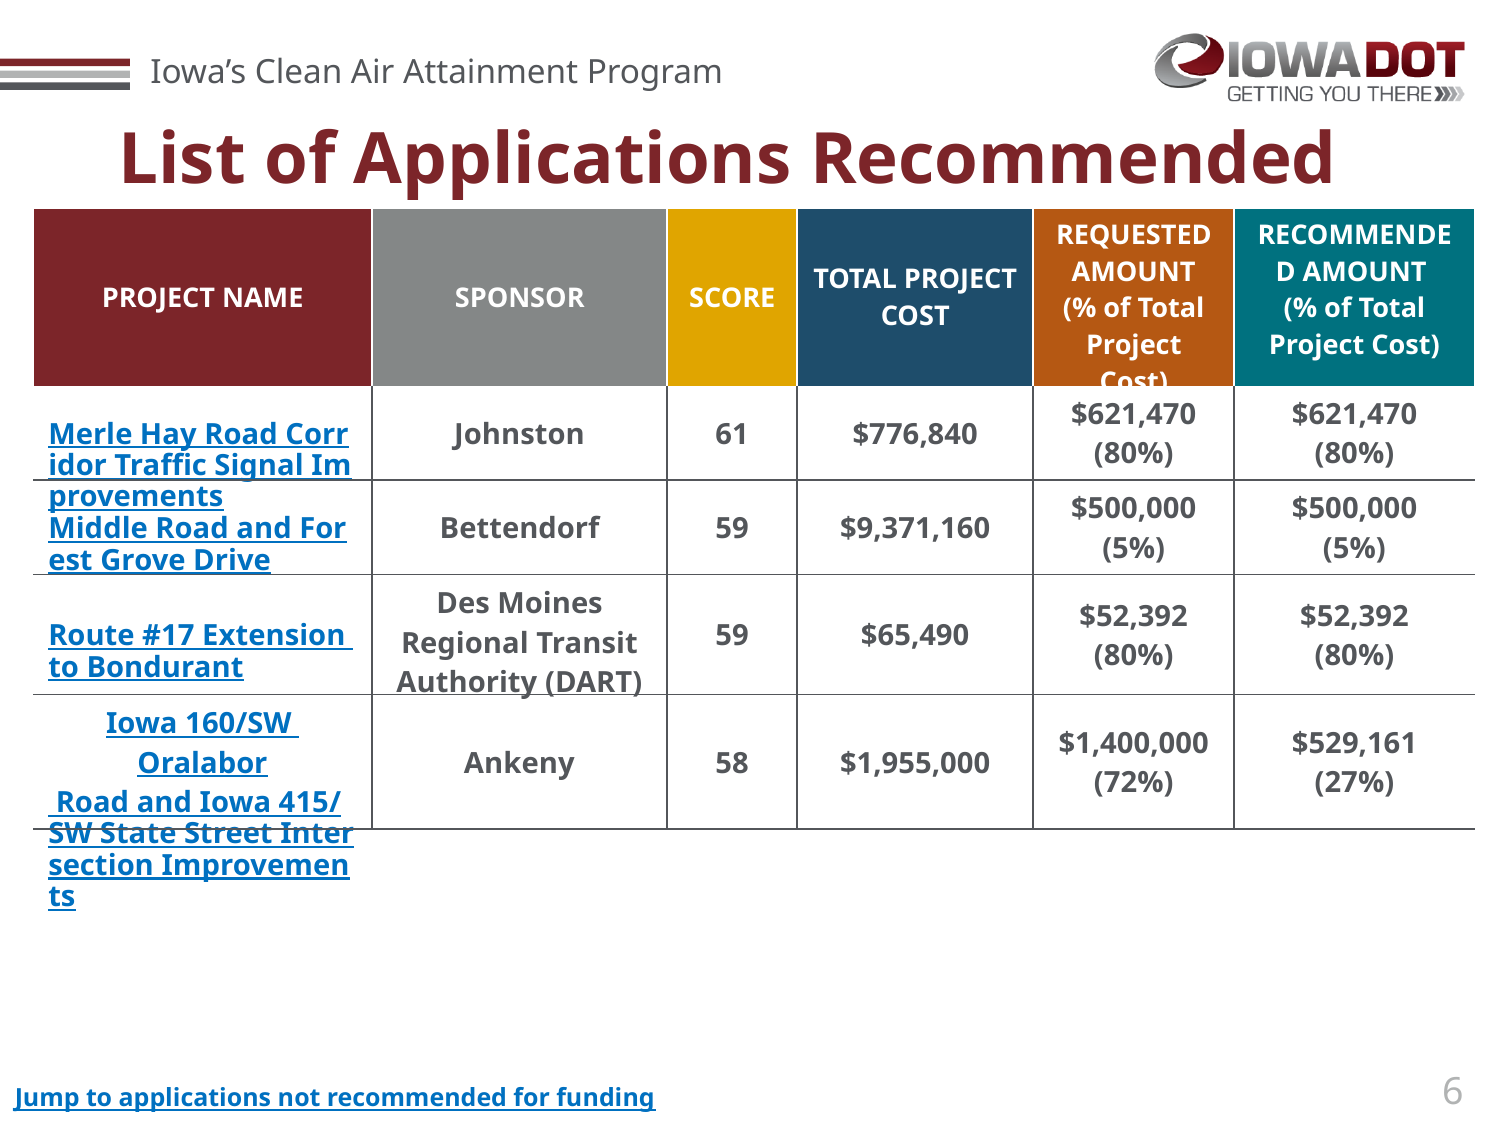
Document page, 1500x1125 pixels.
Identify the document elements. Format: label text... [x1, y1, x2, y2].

title List of Applications Recommended [81, 125, 1376, 185]
table_cell $65,490 [798, 575, 1032, 694]
table_cell $621,470 (80%) [1034, 386, 1233, 479]
picture [1147, 23, 1471, 114]
table_cell 58 [668, 695, 796, 828]
table_header PROJECT NAME [34, 209, 371, 386]
table_cell $52,392 (80%) [1235, 575, 1475, 694]
table_header TOTAL PROJECT COST [798, 209, 1032, 386]
table_cell Route #17 Extension to Bondurant [33, 575, 371, 694]
table_cell $500,000 (5%) [1235, 481, 1475, 574]
table_header SCORE [668, 209, 796, 386]
table_cell $621,470 (80%) [1235, 386, 1475, 479]
table_cell Middle Road and Forest Grove Drive [33, 481, 371, 574]
table_cell 59 [668, 481, 796, 574]
table_cell Des Moines Regional Transit Authority (DART) [373, 575, 666, 694]
table_cell Ankeny [373, 695, 666, 828]
table_cell $529,161 (27%) [1235, 695, 1475, 828]
table_cell Bettendorf [373, 481, 666, 574]
table_cell $1,955,000 [798, 695, 1032, 828]
table_header SPONSOR [373, 209, 666, 386]
text_box Jump to applications not recommended for funding [0, 1074, 1176, 1124]
table_cell 59 [668, 575, 796, 694]
table_cell Iowa 160/SW Oralabor Road and Iowa 415/SW State Street Intersection Improvements [33, 695, 371, 828]
table_cell $500,000 (5%) [1034, 481, 1233, 574]
table_header REQUESTED AMOUNT (% of Total Project Cost) [1034, 209, 1233, 386]
table_cell 61 [668, 386, 796, 479]
table_header RECOMMENDED AMOUNT (% of Total Project Cost) [1235, 209, 1474, 386]
table_cell $52,392 (80%) [1034, 575, 1233, 694]
table_cell Johnston [373, 386, 666, 479]
table_cell Merle Hay Road Corridor Traffic Signal Improvements [33, 386, 371, 479]
table_cell $1,400,000 (72%) [1034, 695, 1233, 828]
table_cell $9,371,160 [798, 481, 1032, 574]
table_cell $776,840 [798, 386, 1032, 479]
